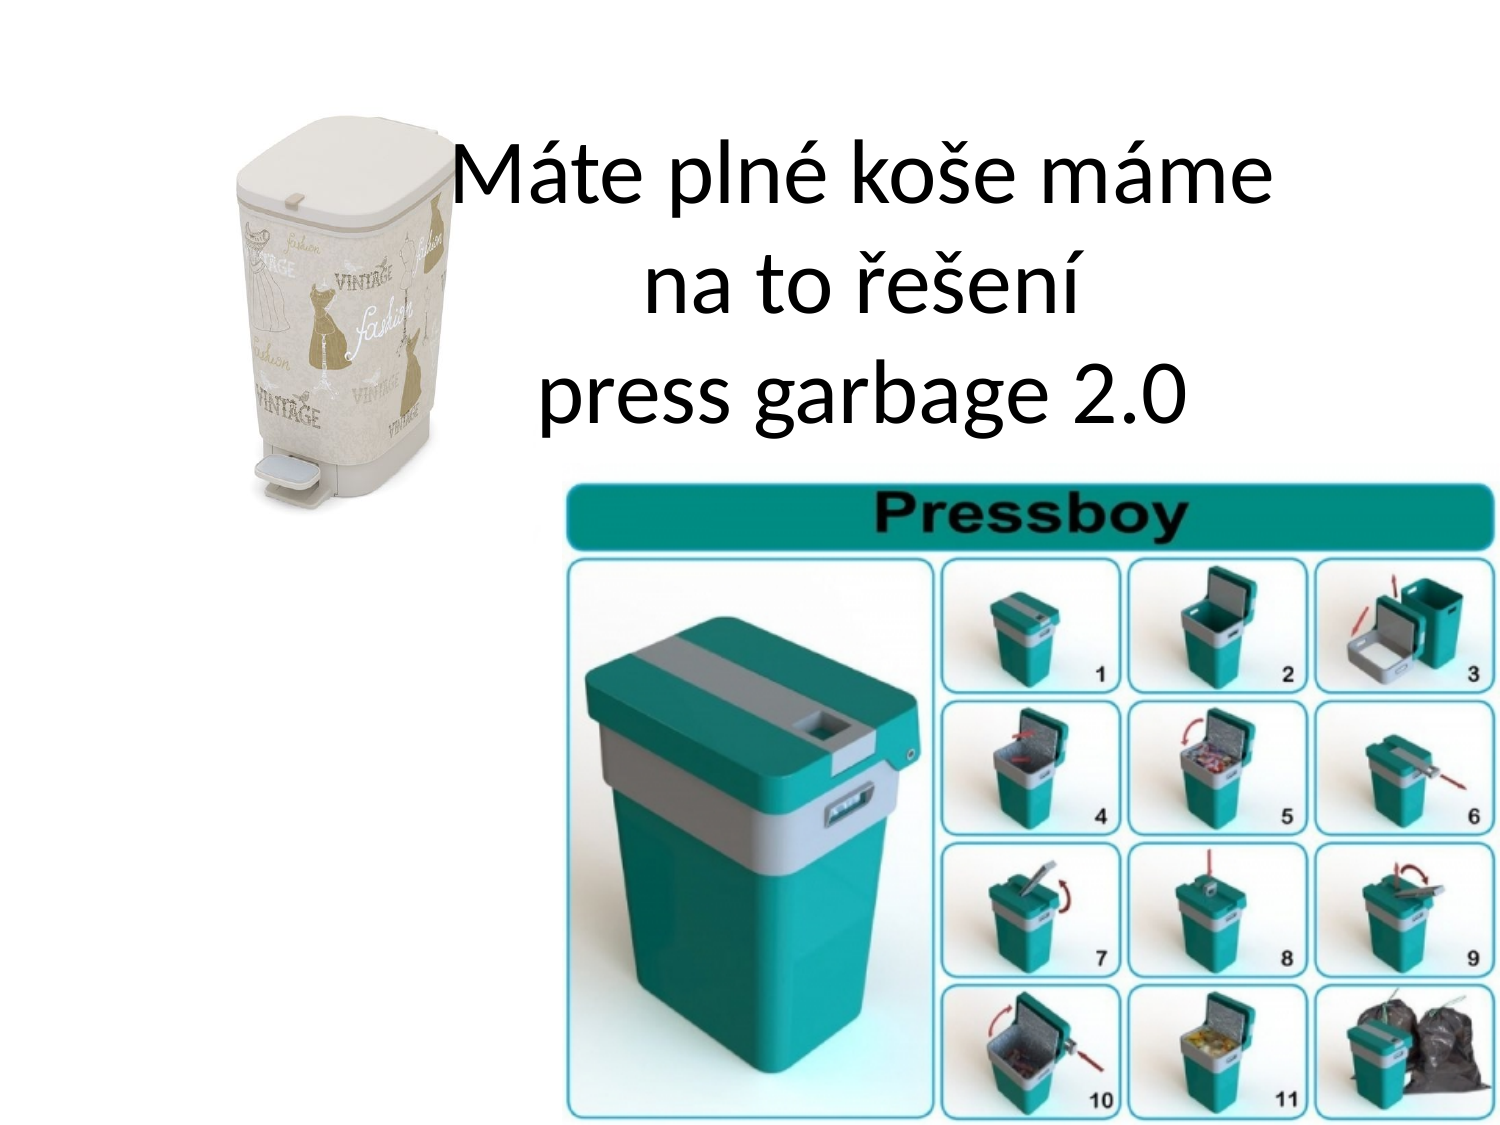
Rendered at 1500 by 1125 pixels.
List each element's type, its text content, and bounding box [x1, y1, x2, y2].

title Máte plné koše máme na to řešení press garbage 2.0 [686, 90, 1500, 463]
picture [1, 0, 1500, 1125]
